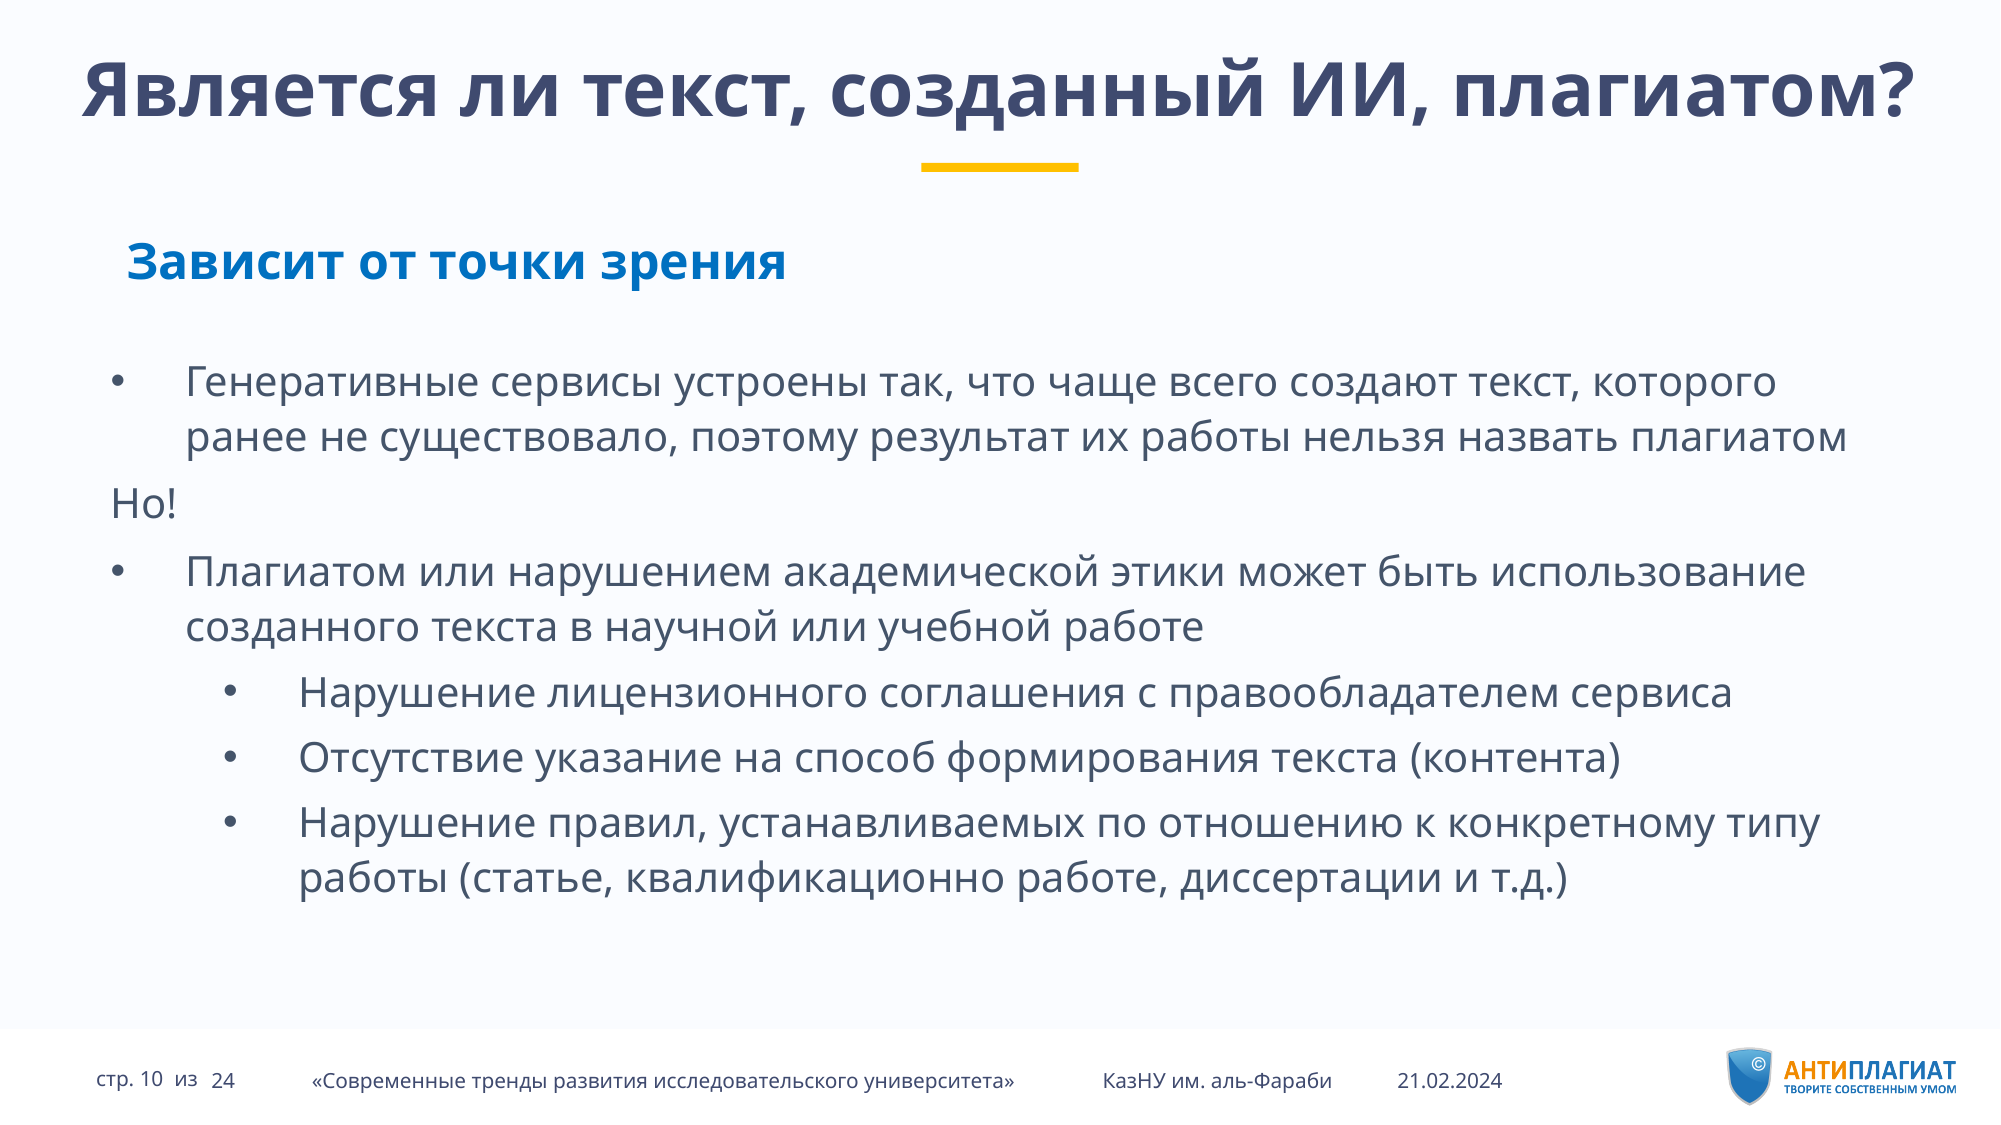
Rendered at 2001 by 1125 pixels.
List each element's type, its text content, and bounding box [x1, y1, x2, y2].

footer 24 «Современные тренды развития исследовательского университета» КазНУ им. аль-Фараби [211, 1067, 1361, 1093]
picture [1726, 1047, 1956, 1106]
text_box Генеративные сервисы устроены так, что чаще всего создают текст, которого ранее не существовало, поэтому результат их работы нельзя назвать плагиатом Но! Плагиатом или нарушением академической этики может быть использование созданного текста в научной или учебной работе Нарушение лицензионного соглашения с правообладателем сервиса Отсутствие указание на способ формирования текста (контента) Нарушение правил, устанавливаемых по отношению к конкретному типу работы (статье, квалификационно работе, диссертации и т.д.) [95, 342, 1892, 1020]
slide_number стр. 10 из [19, 1067, 198, 1093]
text_box Зависит от точки зрения [111, 213, 1836, 299]
title Является ли текст, созданный ИИ, плагиатом? [0, 31, 2000, 133]
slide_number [1397, 1067, 1575, 1093]
